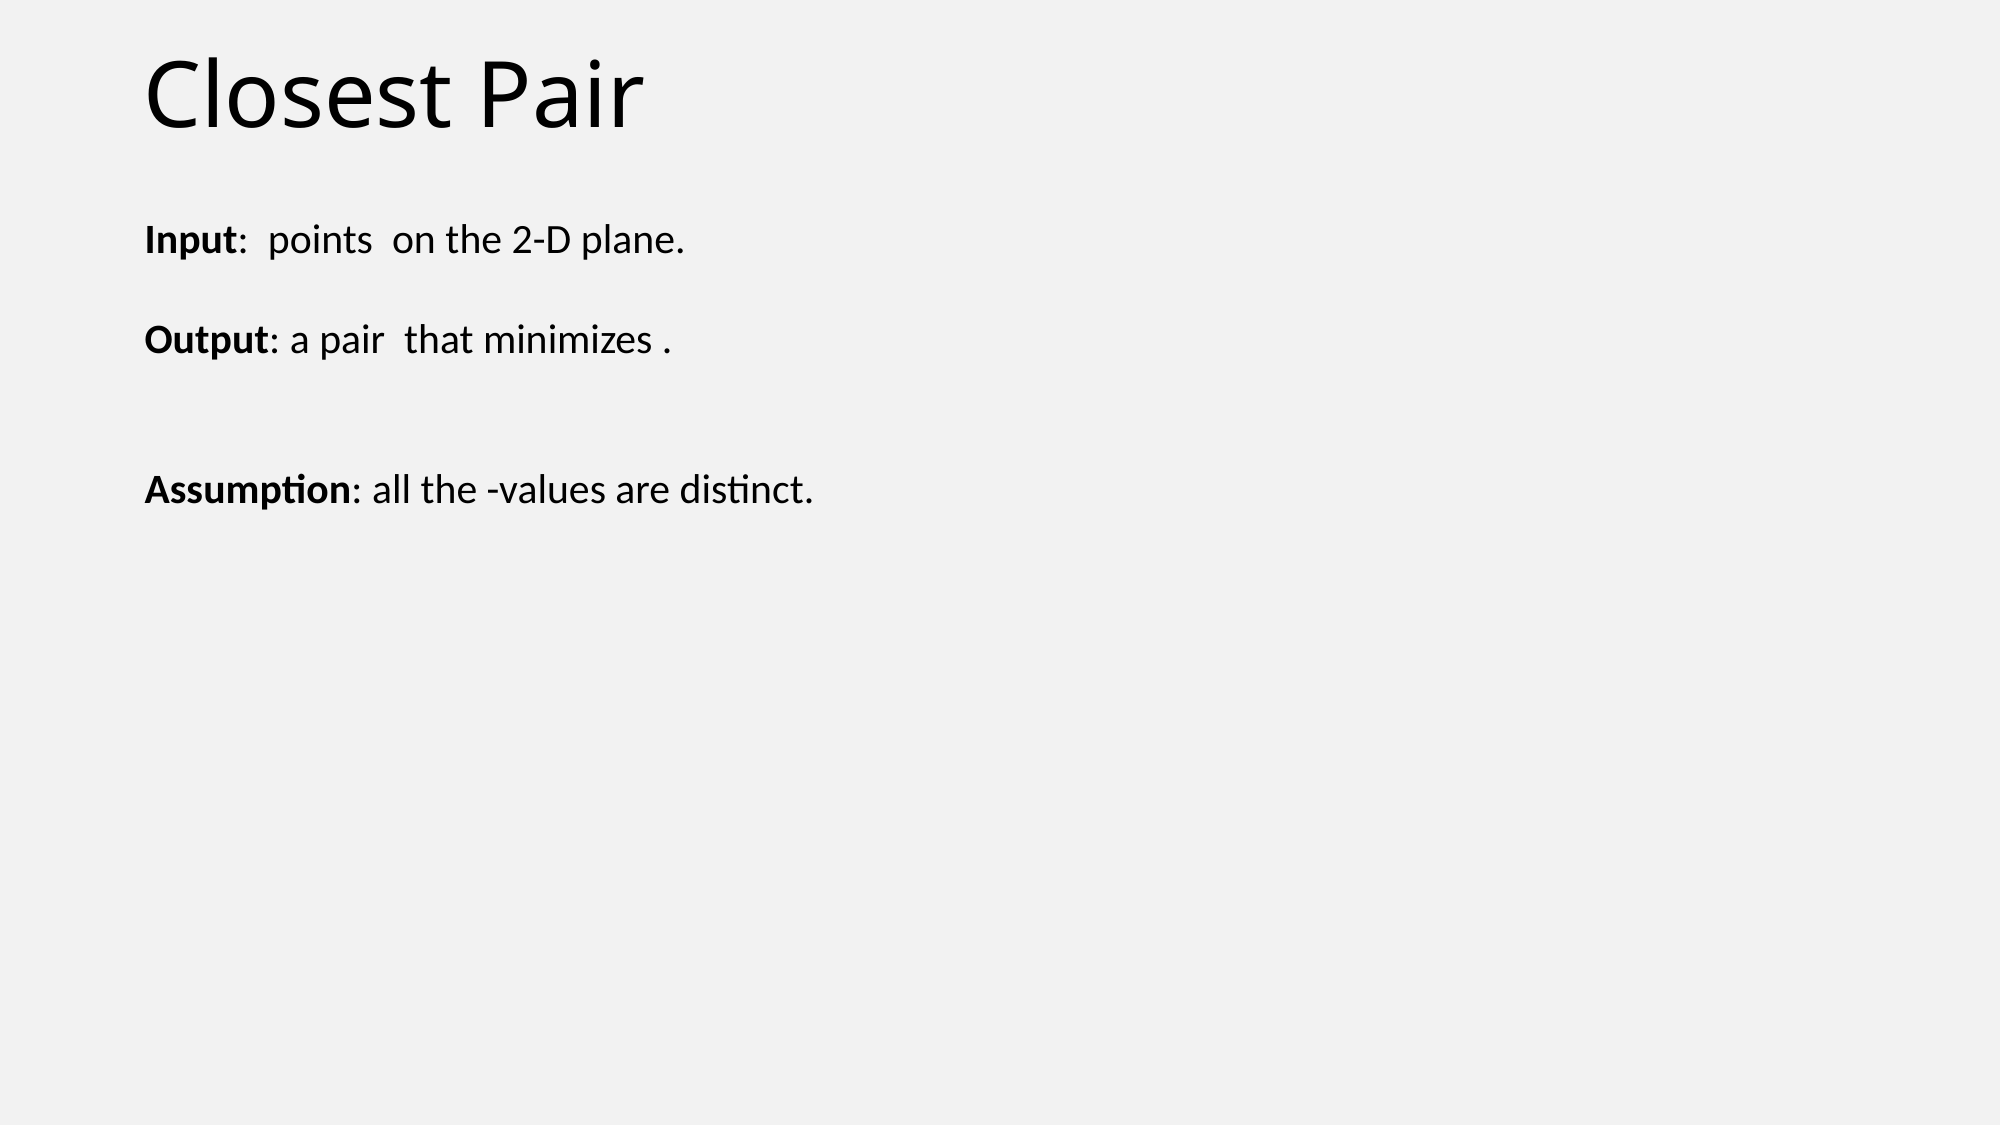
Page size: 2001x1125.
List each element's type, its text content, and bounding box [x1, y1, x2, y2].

title Closest Pair [128, 17, 1854, 179]
